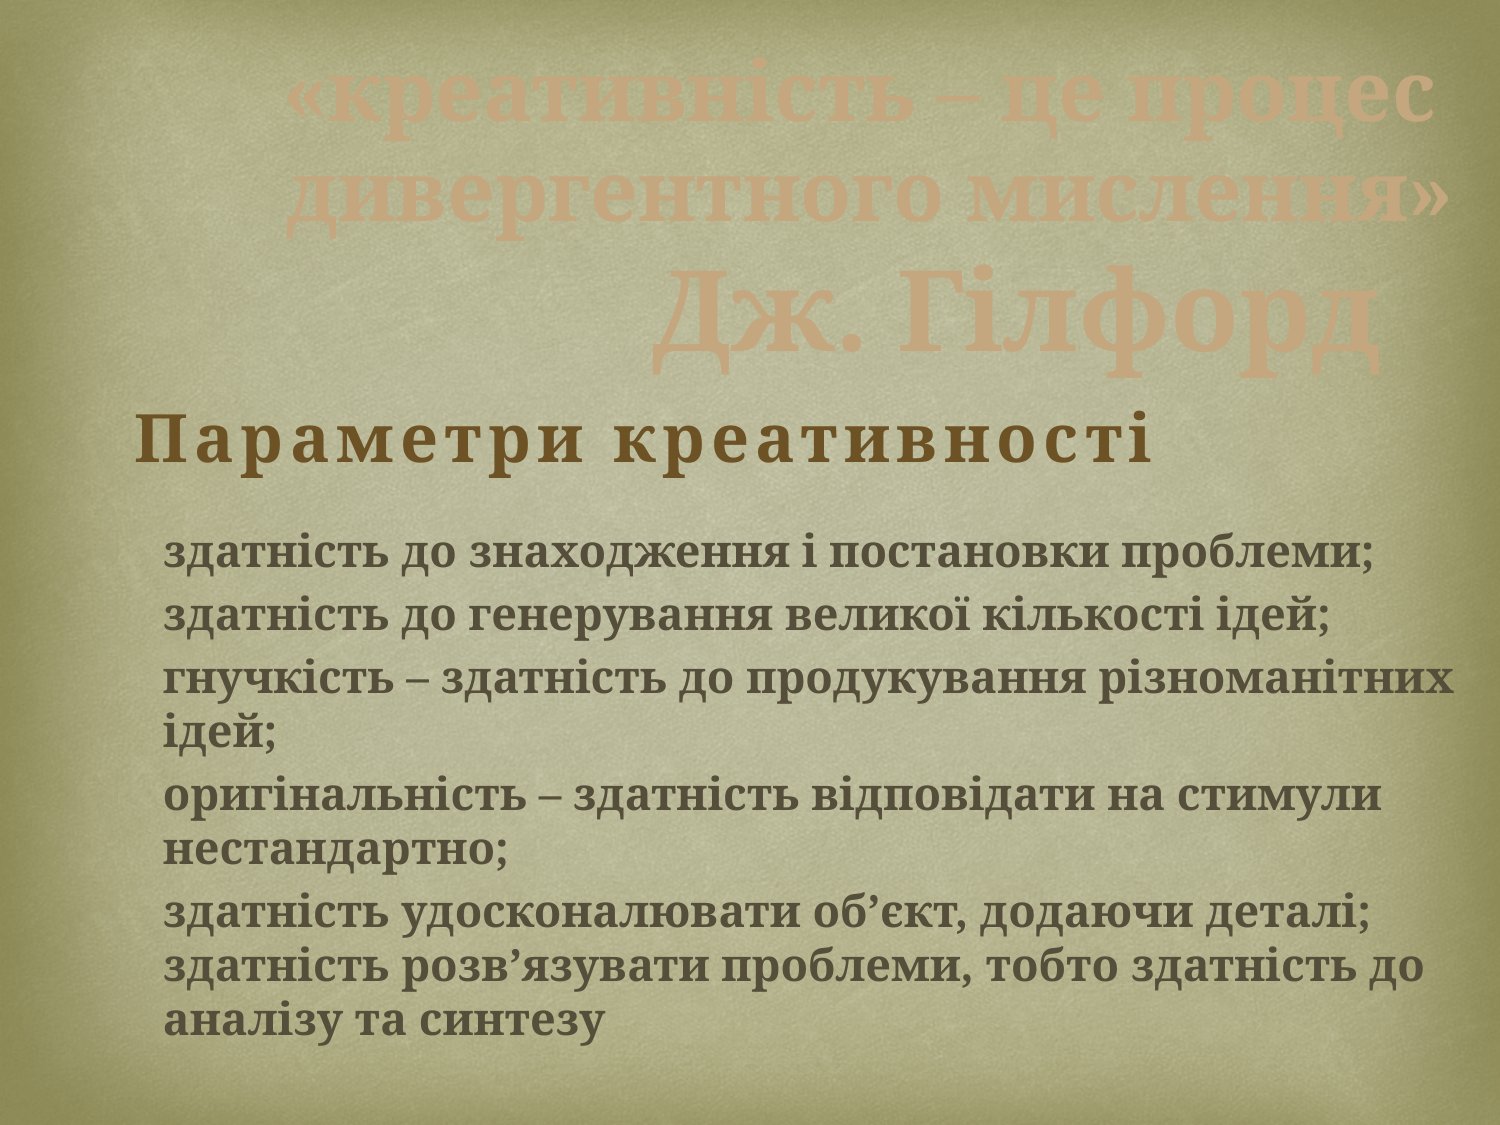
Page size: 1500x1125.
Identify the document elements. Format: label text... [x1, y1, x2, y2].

text_box Дж. Гілфорд [637, 231, 1427, 382]
list здатність до знаходження і постановки проблеми; здатність до генерування великої кількості ідей; гнучкість – здатність до продукування різноманітних ідей; оригінальність – здатність відповідати на стимули нестандартно; здатність удосконалювати об’єкт, додаючи деталі; здатність розв’язувати проблеми, тобто здатність до аналізу та синтезу [89, 515, 1500, 1059]
text_box Параметри креативності [71, 388, 1218, 484]
text_box «креативність – це процес дивергентного мислення» [267, 30, 1474, 246]
